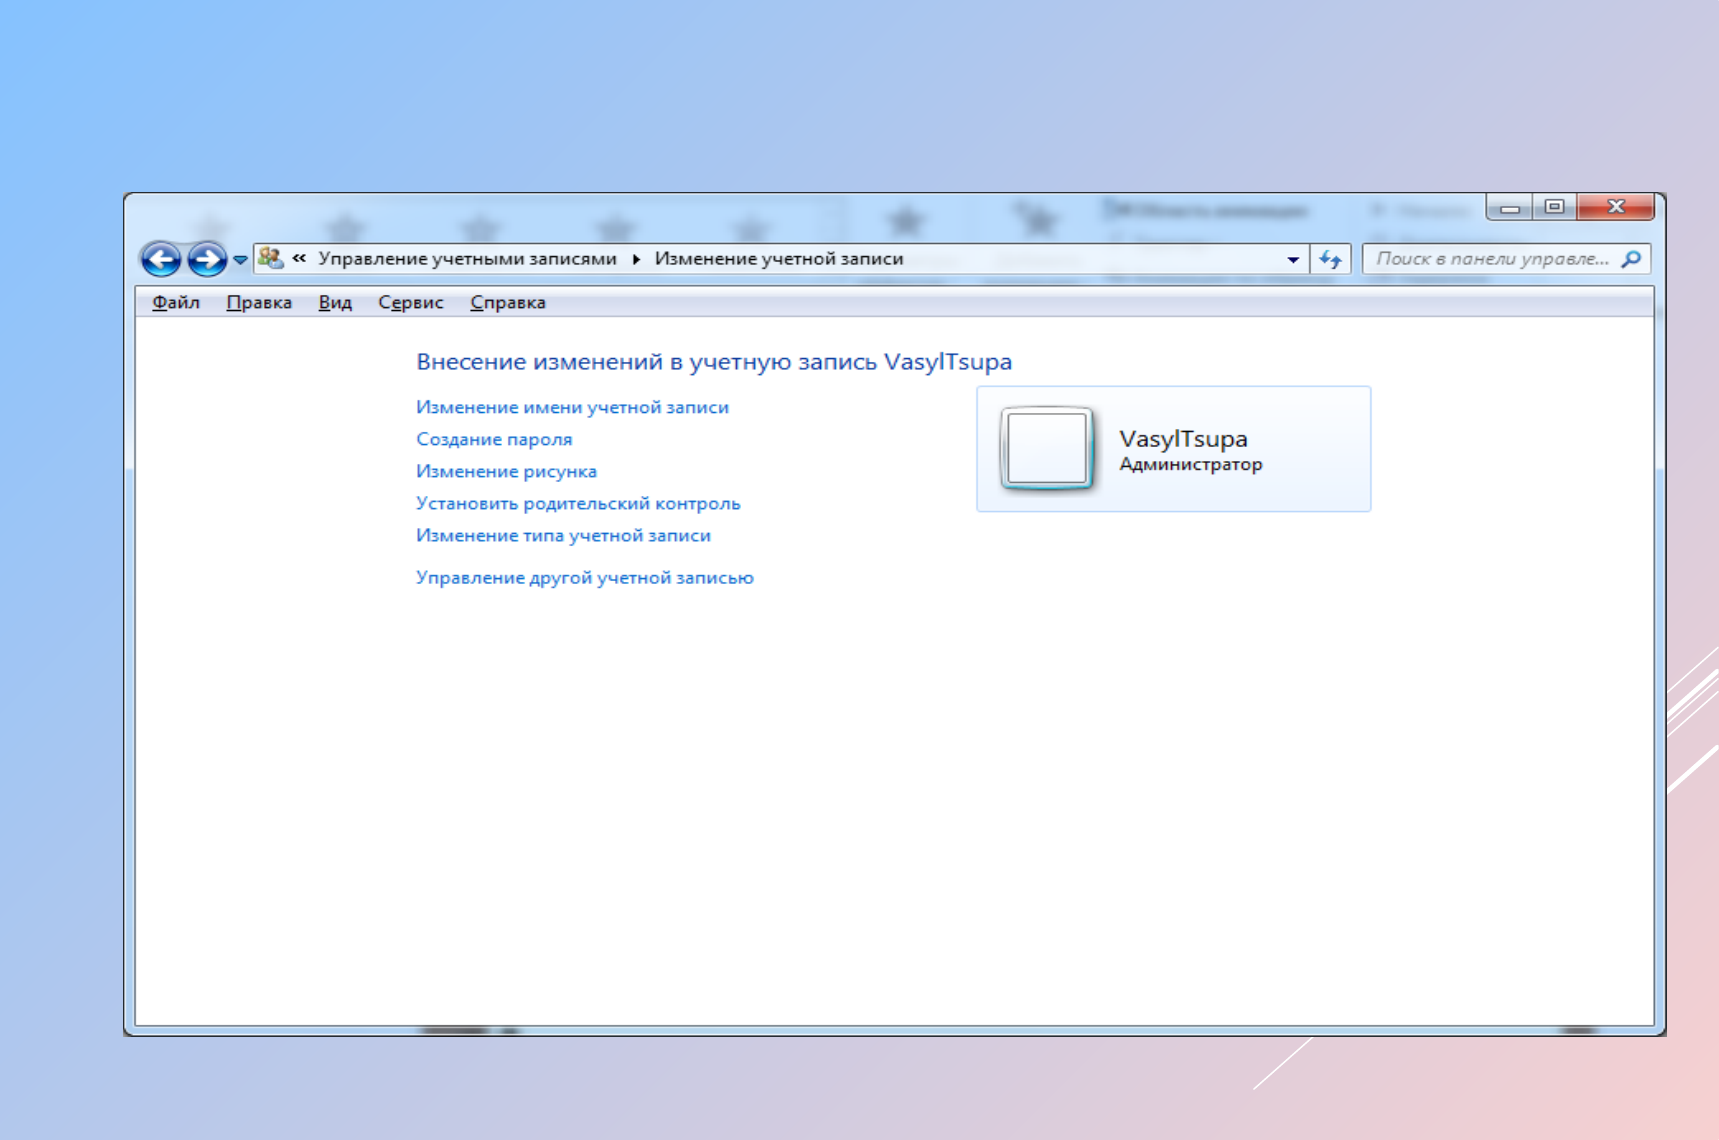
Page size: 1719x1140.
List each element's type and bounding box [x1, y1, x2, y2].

picture [123, 192, 1667, 1038]
